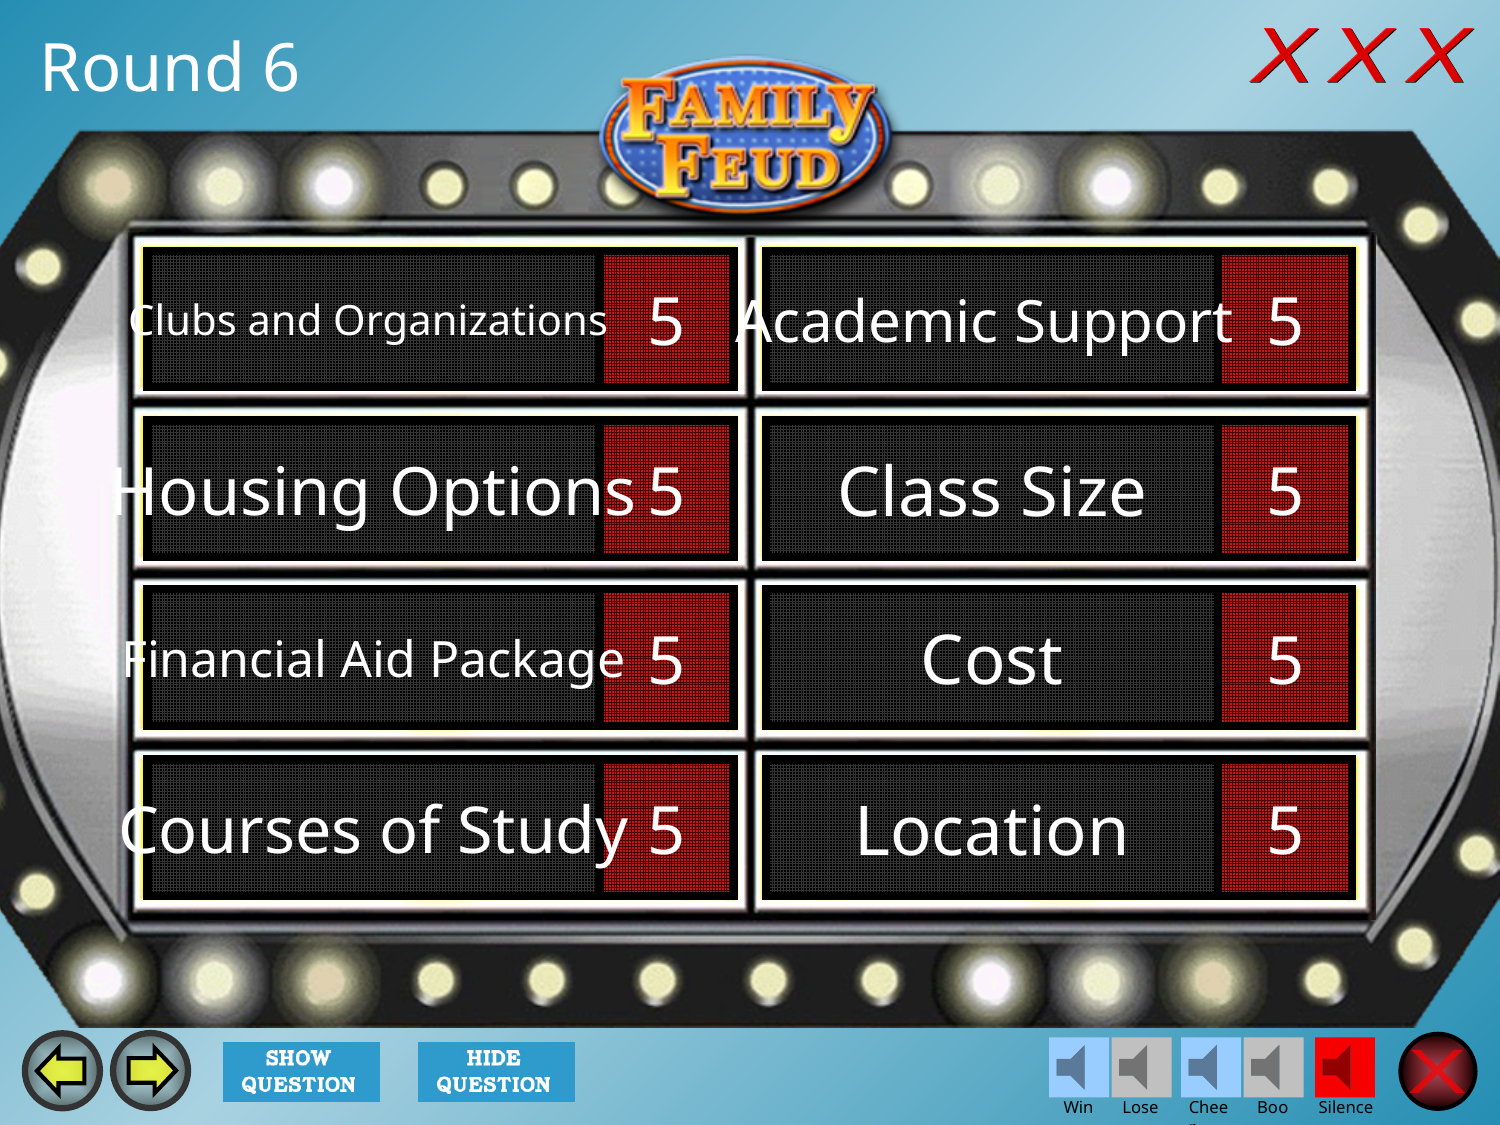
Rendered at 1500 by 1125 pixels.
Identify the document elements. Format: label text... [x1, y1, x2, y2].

text_box Round 6 [24, 17, 353, 113]
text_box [1048, 1037, 1401, 1125]
picture [223, 1042, 380, 1102]
text_box [1222, 0, 1500, 113]
picture [418, 1042, 576, 1102]
text_box [1405, 1033, 1476, 1109]
picture [0, 45, 1500, 1028]
